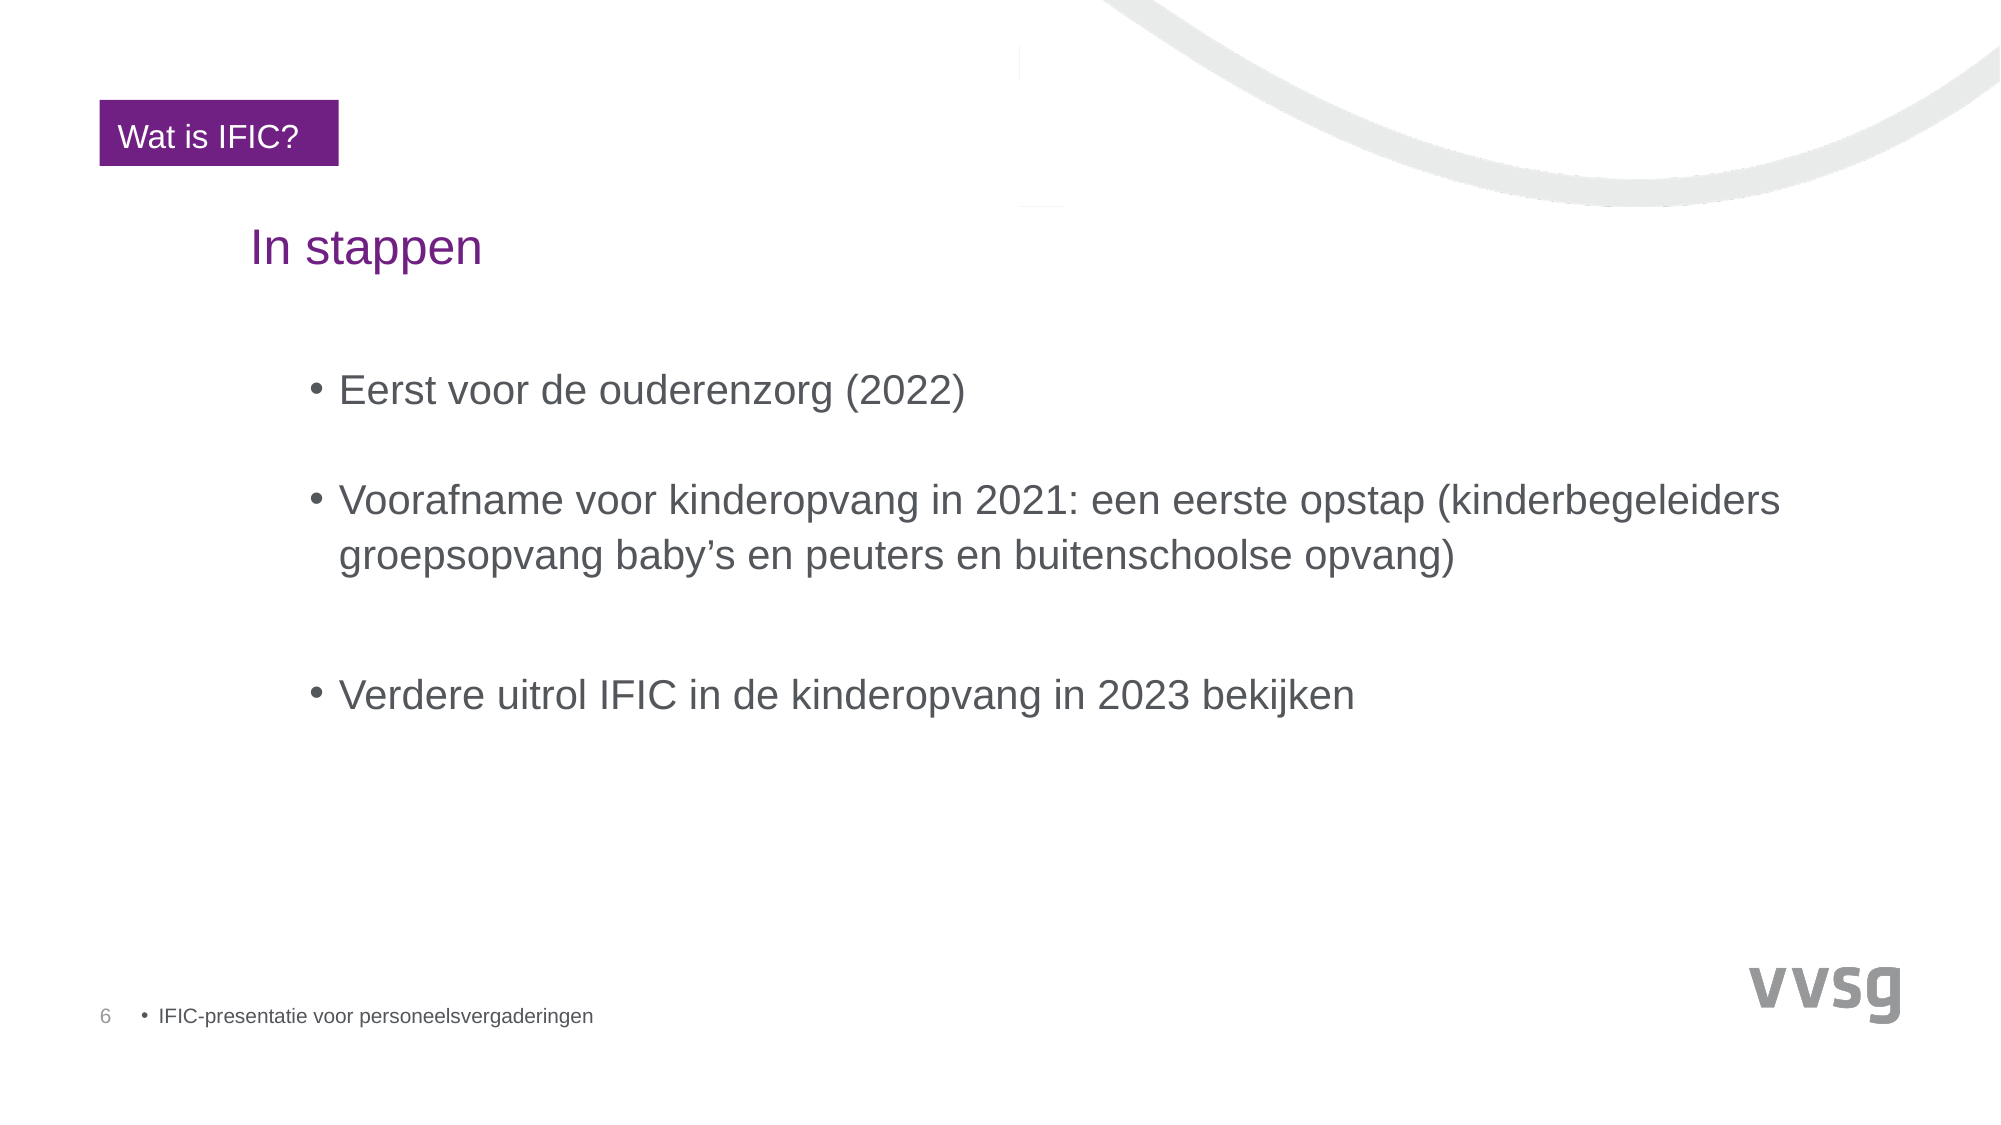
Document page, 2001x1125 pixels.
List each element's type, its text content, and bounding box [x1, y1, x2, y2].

slide_number 6 [99, 1002, 142, 1125]
footer IFIC-presentatie voor personeelsvergaderingen [142, 1002, 842, 1125]
list Eerst voor de ouderenzorg (2022) Voorafname voor kinderopvang in 2021: een eerste opstap (kinderbegeleiders groepsopvang baby’s en peuters en buitenschoolse opvang) Verdere uitrol IFIC in de kinderopvang in 2023 bekijken [250, 308, 1900, 949]
picture [1019, 0, 2000, 207]
list Wat is IFIC? [99, 99, 339, 166]
picture [1749, 967, 1900, 1024]
title In stappen [249, 220, 1900, 306]
